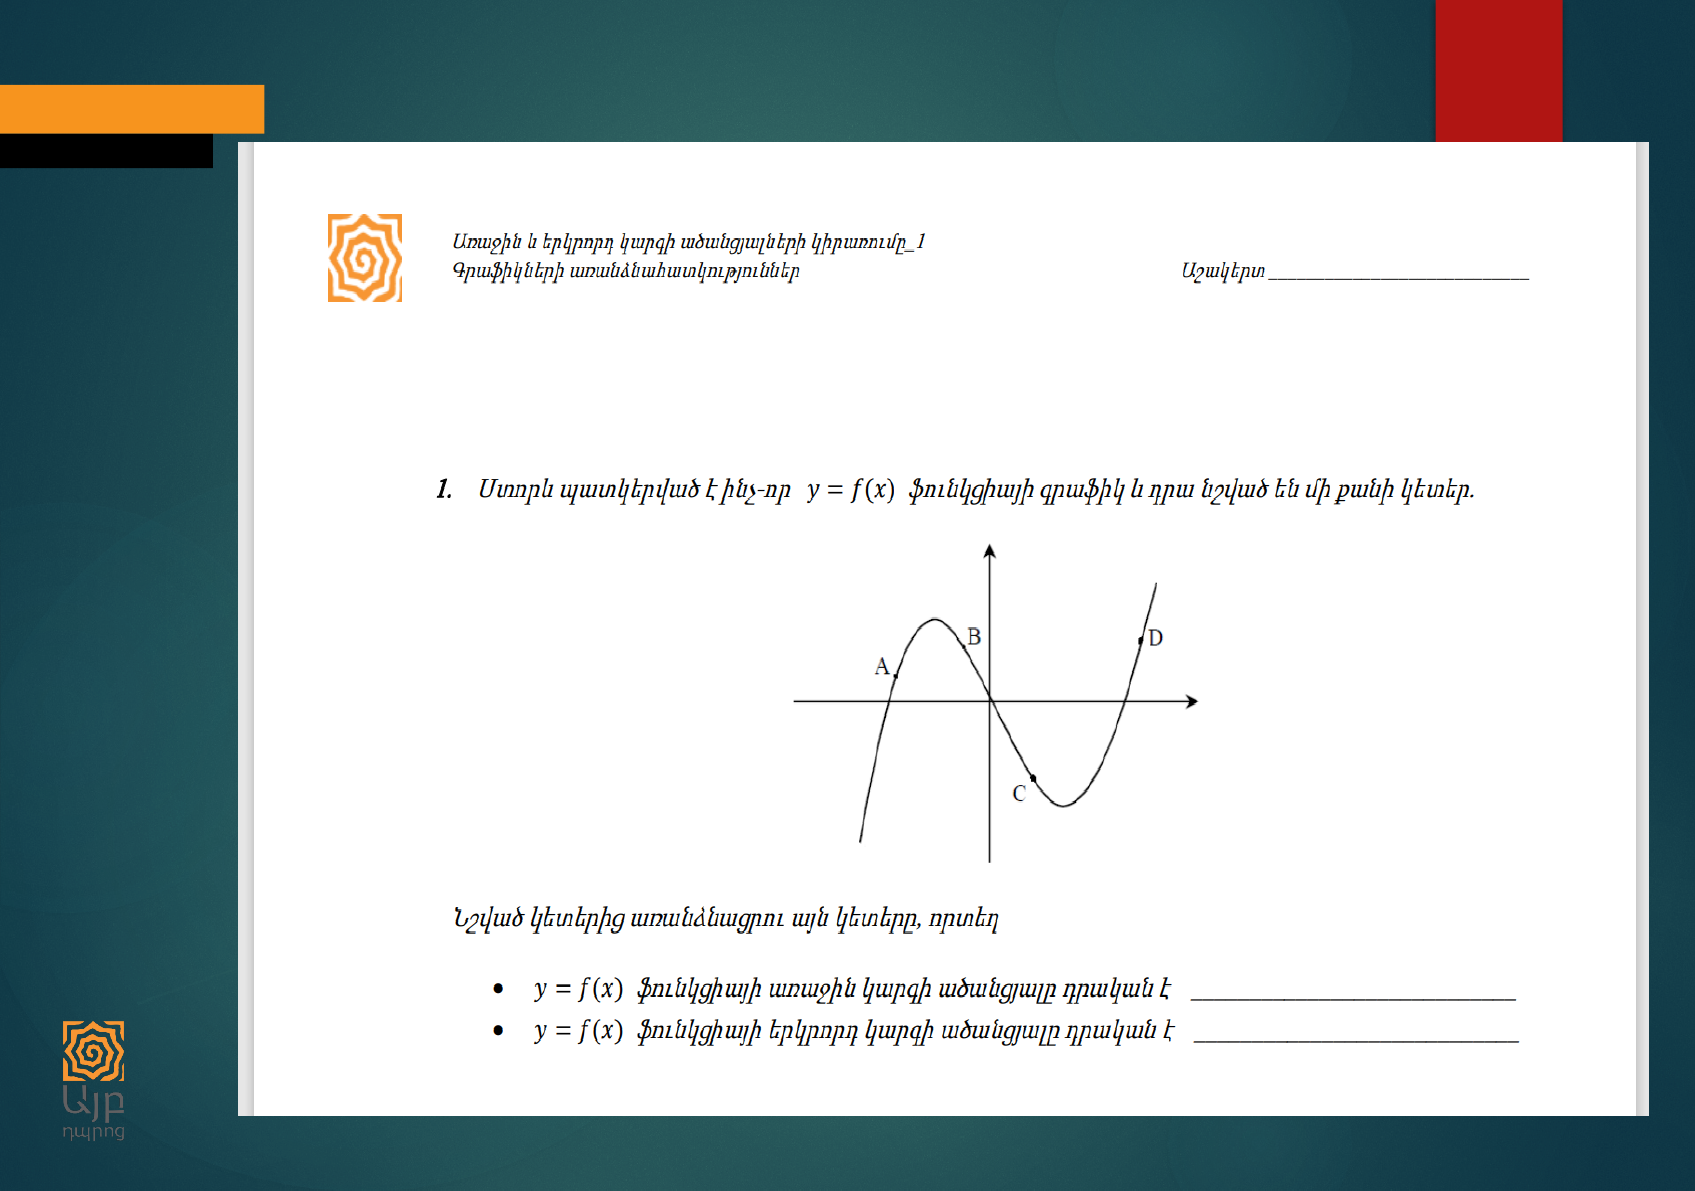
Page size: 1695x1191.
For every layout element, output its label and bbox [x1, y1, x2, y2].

picture [238, 142, 1649, 1117]
picture [63, 1021, 124, 1141]
